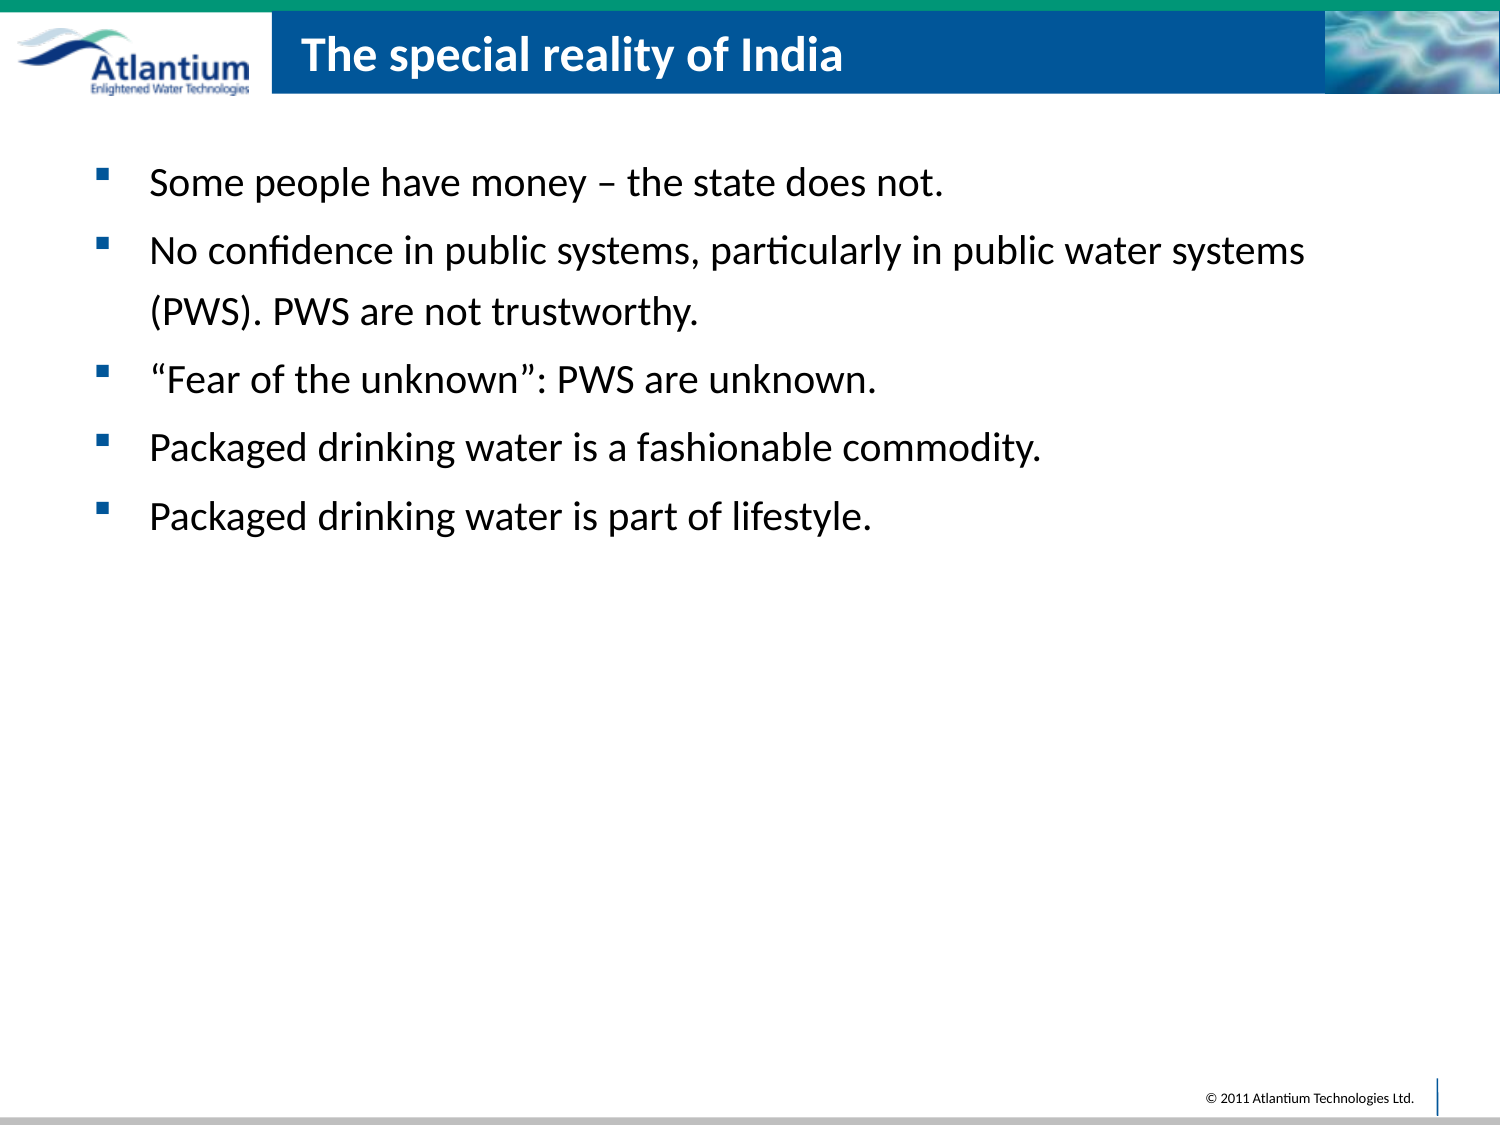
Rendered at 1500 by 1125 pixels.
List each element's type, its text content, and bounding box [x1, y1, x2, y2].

title The special reality of India [285, 13, 1324, 90]
list Some people have money – the state does not. No confidence in public systems, particularly in public water systems (PWS). PWS are not trustworthy. “Fear of the unknown”: PWS are unknown. Packaged drinking water is a fashionable commodity. Packaged drinking water is part of lifestyle. [77, 137, 1416, 1063]
picture [1325, 11, 1499, 94]
picture [17, 28, 249, 96]
